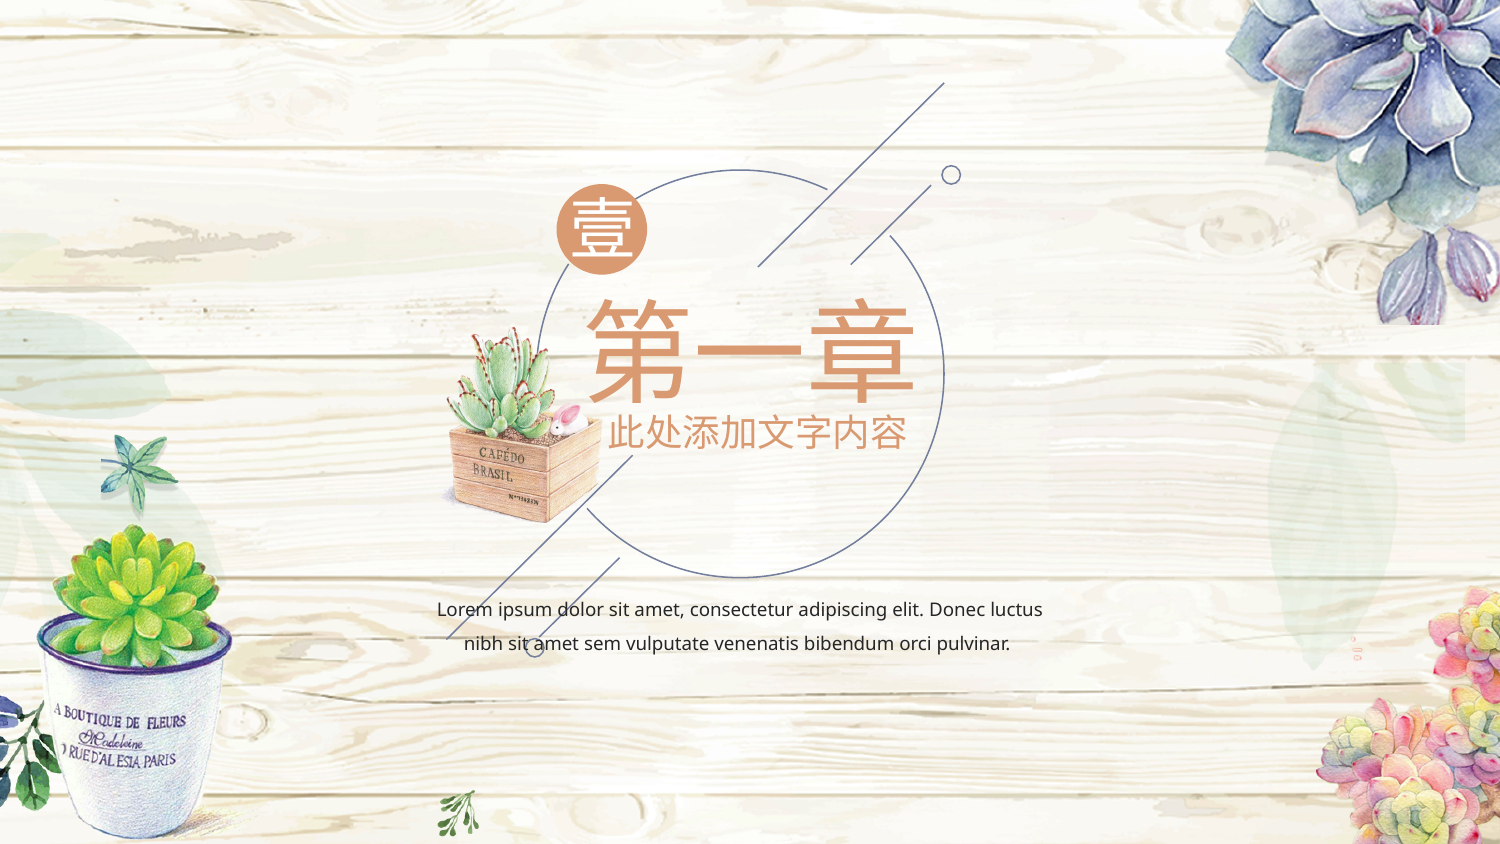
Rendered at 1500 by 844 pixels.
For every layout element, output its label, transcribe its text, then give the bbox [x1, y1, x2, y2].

text_box [945, 164, 962, 186]
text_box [536, 170, 945, 578]
picture [0, 0, 1500, 844]
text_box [850, 185, 931, 265]
text_box Lorem ipsum dolor sit amet, consectetur adipiscing elit. Donec luctus nibh sit amet sem vulputate venenatis bibendum orci pulvinar. [422, 579, 1057, 662]
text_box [539, 557, 620, 638]
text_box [757, 82, 945, 268]
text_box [446, 455, 633, 640]
